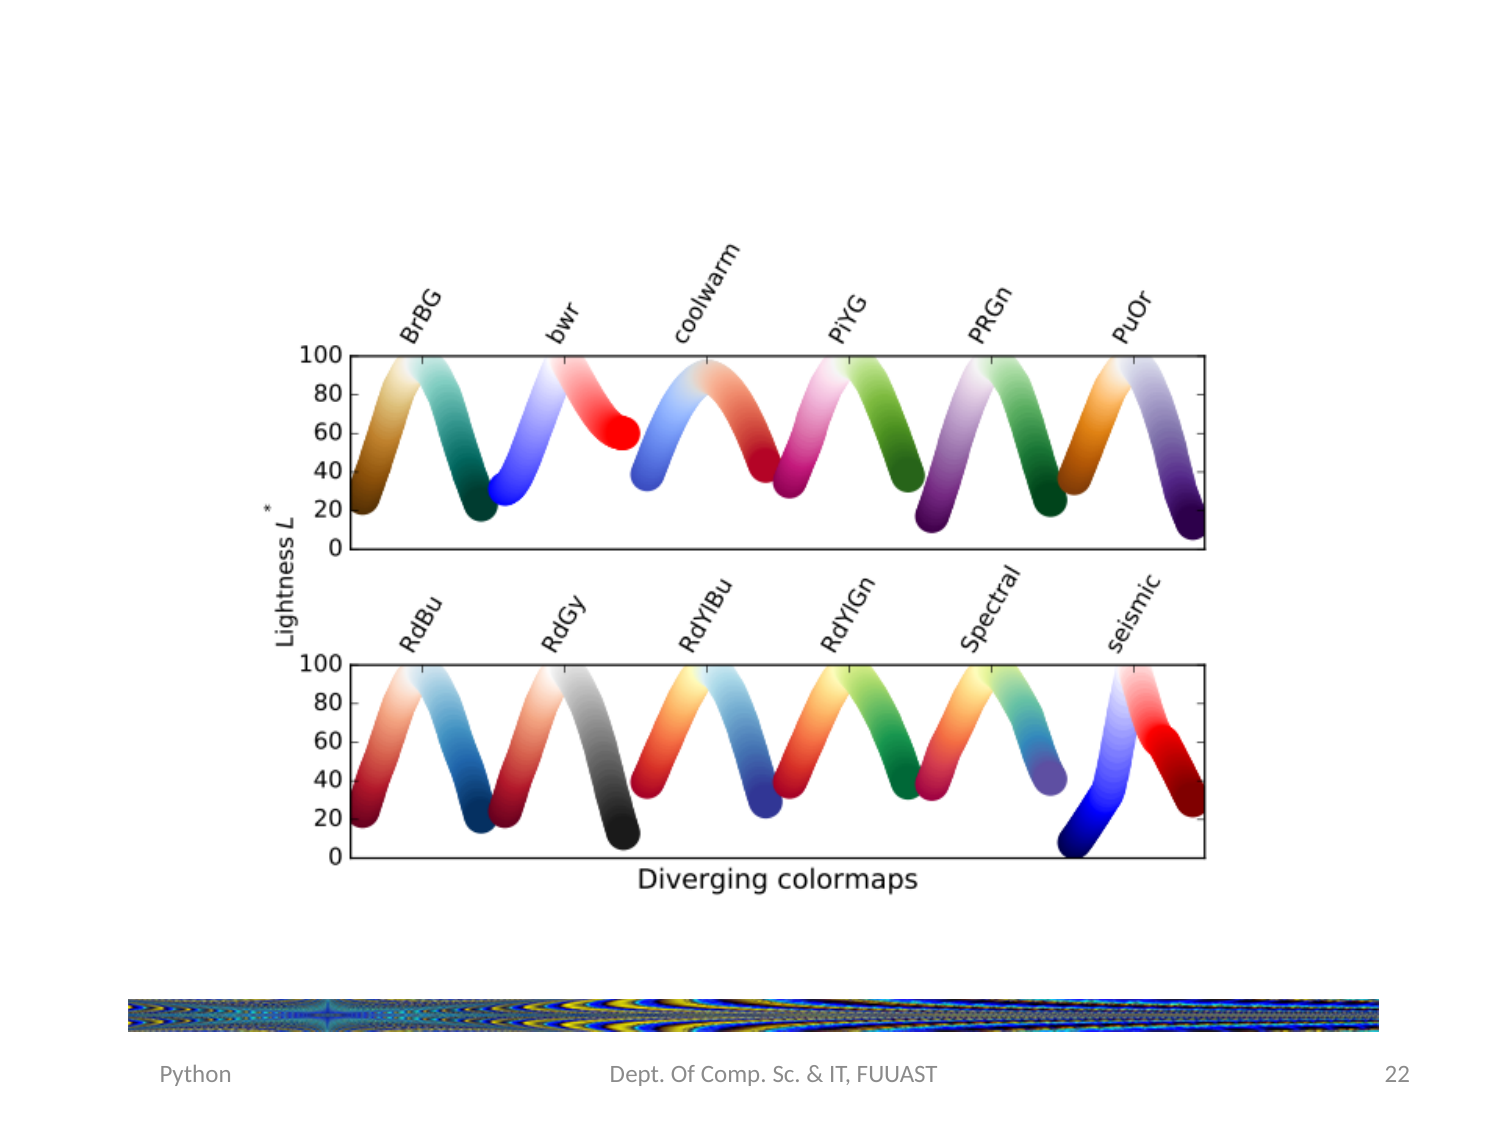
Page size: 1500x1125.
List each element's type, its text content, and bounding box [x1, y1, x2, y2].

text_box Python Dept. Of Comp. Sc. & IT, FUUAST [137, 1042, 963, 1103]
picture [128, 999, 1380, 1032]
picture [242, 200, 1258, 925]
slide_number 22 [1074, 1042, 1425, 1103]
